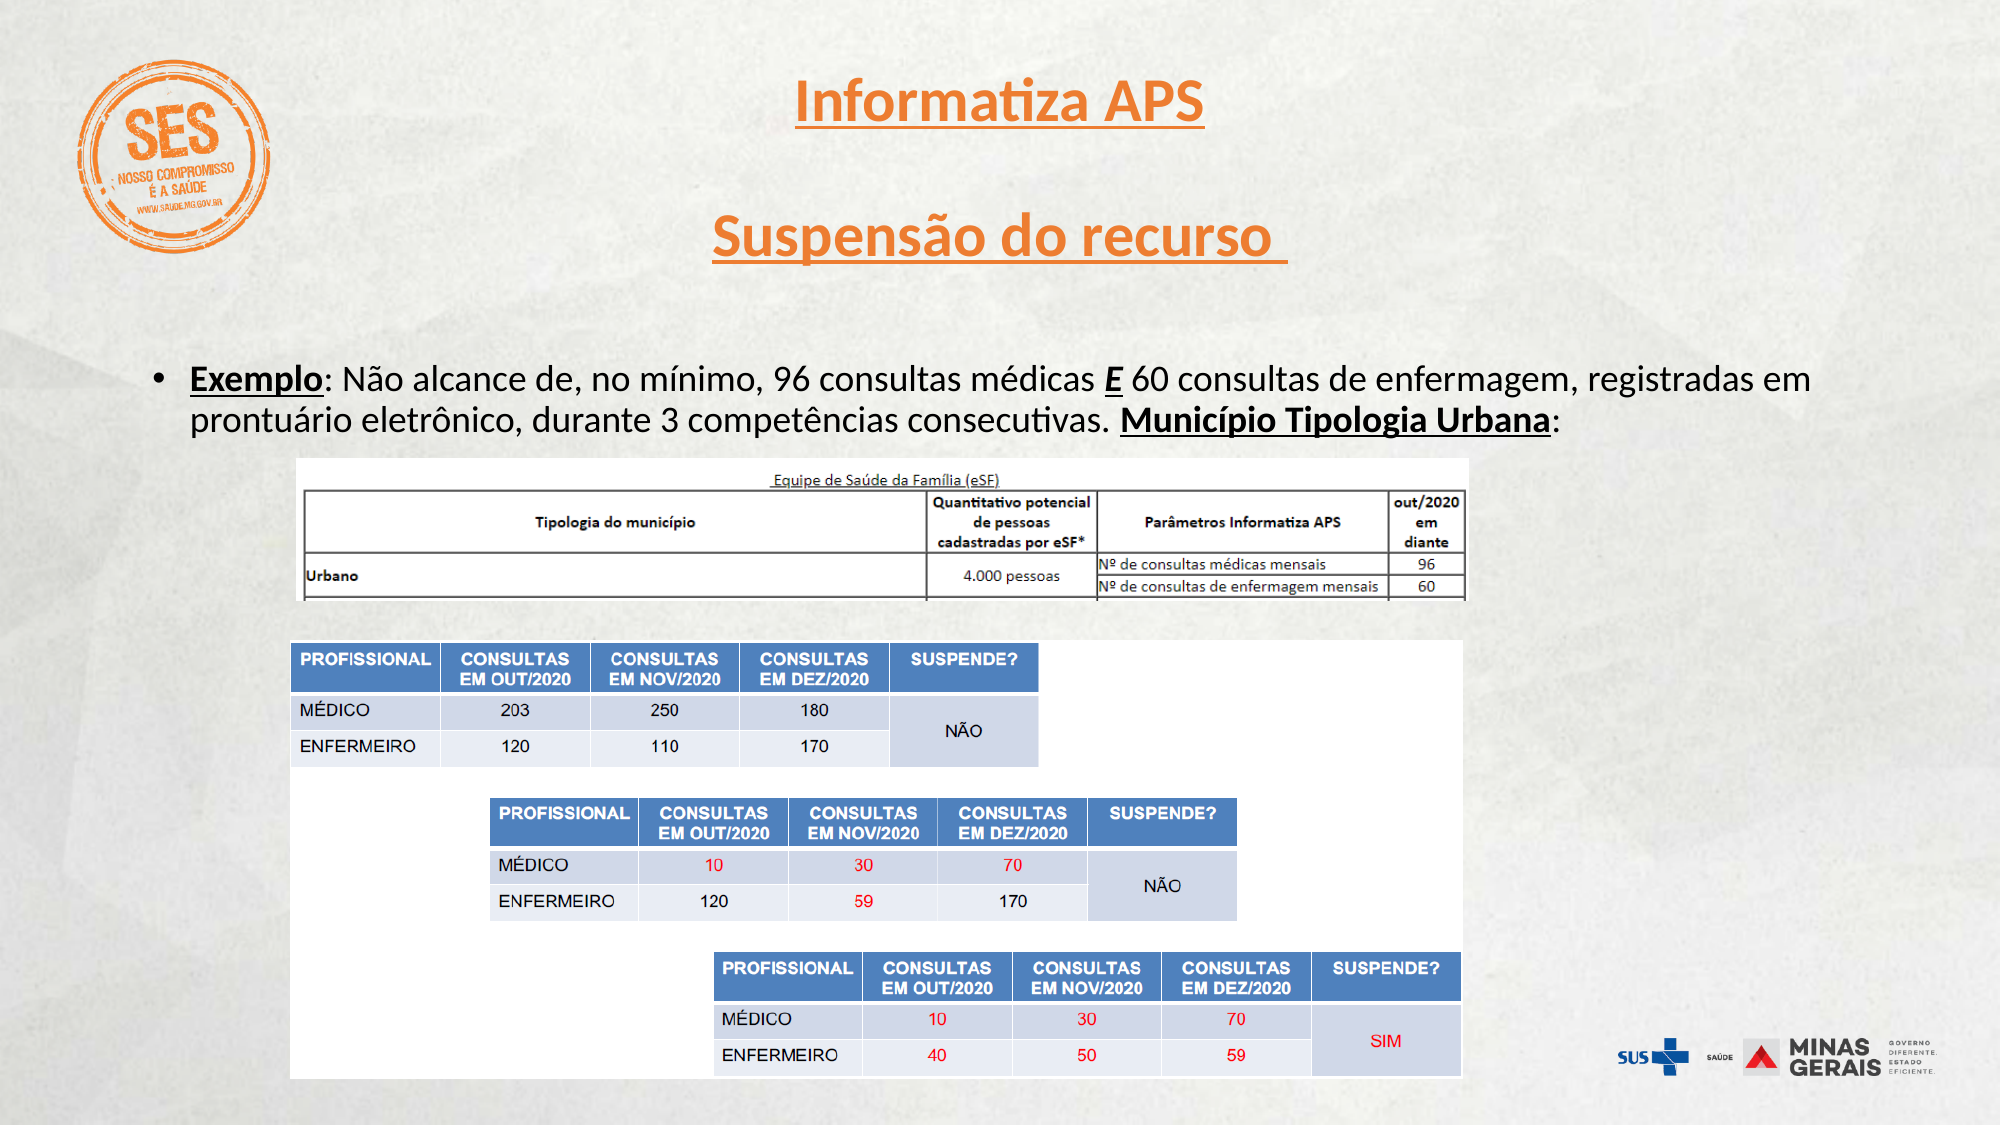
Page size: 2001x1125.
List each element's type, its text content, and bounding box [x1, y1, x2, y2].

picture [0, 0, 2000, 1125]
title Informatiza APS Suspensão do recurso [137, 59, 1863, 278]
list Exemplo: Não alcance de, no mínimo, 96 consultas médicas E 60 consultas de enfermagem, registradas em prontuário eletrônico, durante 3 competências consecutivas. Município Tipologia Urbana: [137, 351, 1863, 1080]
